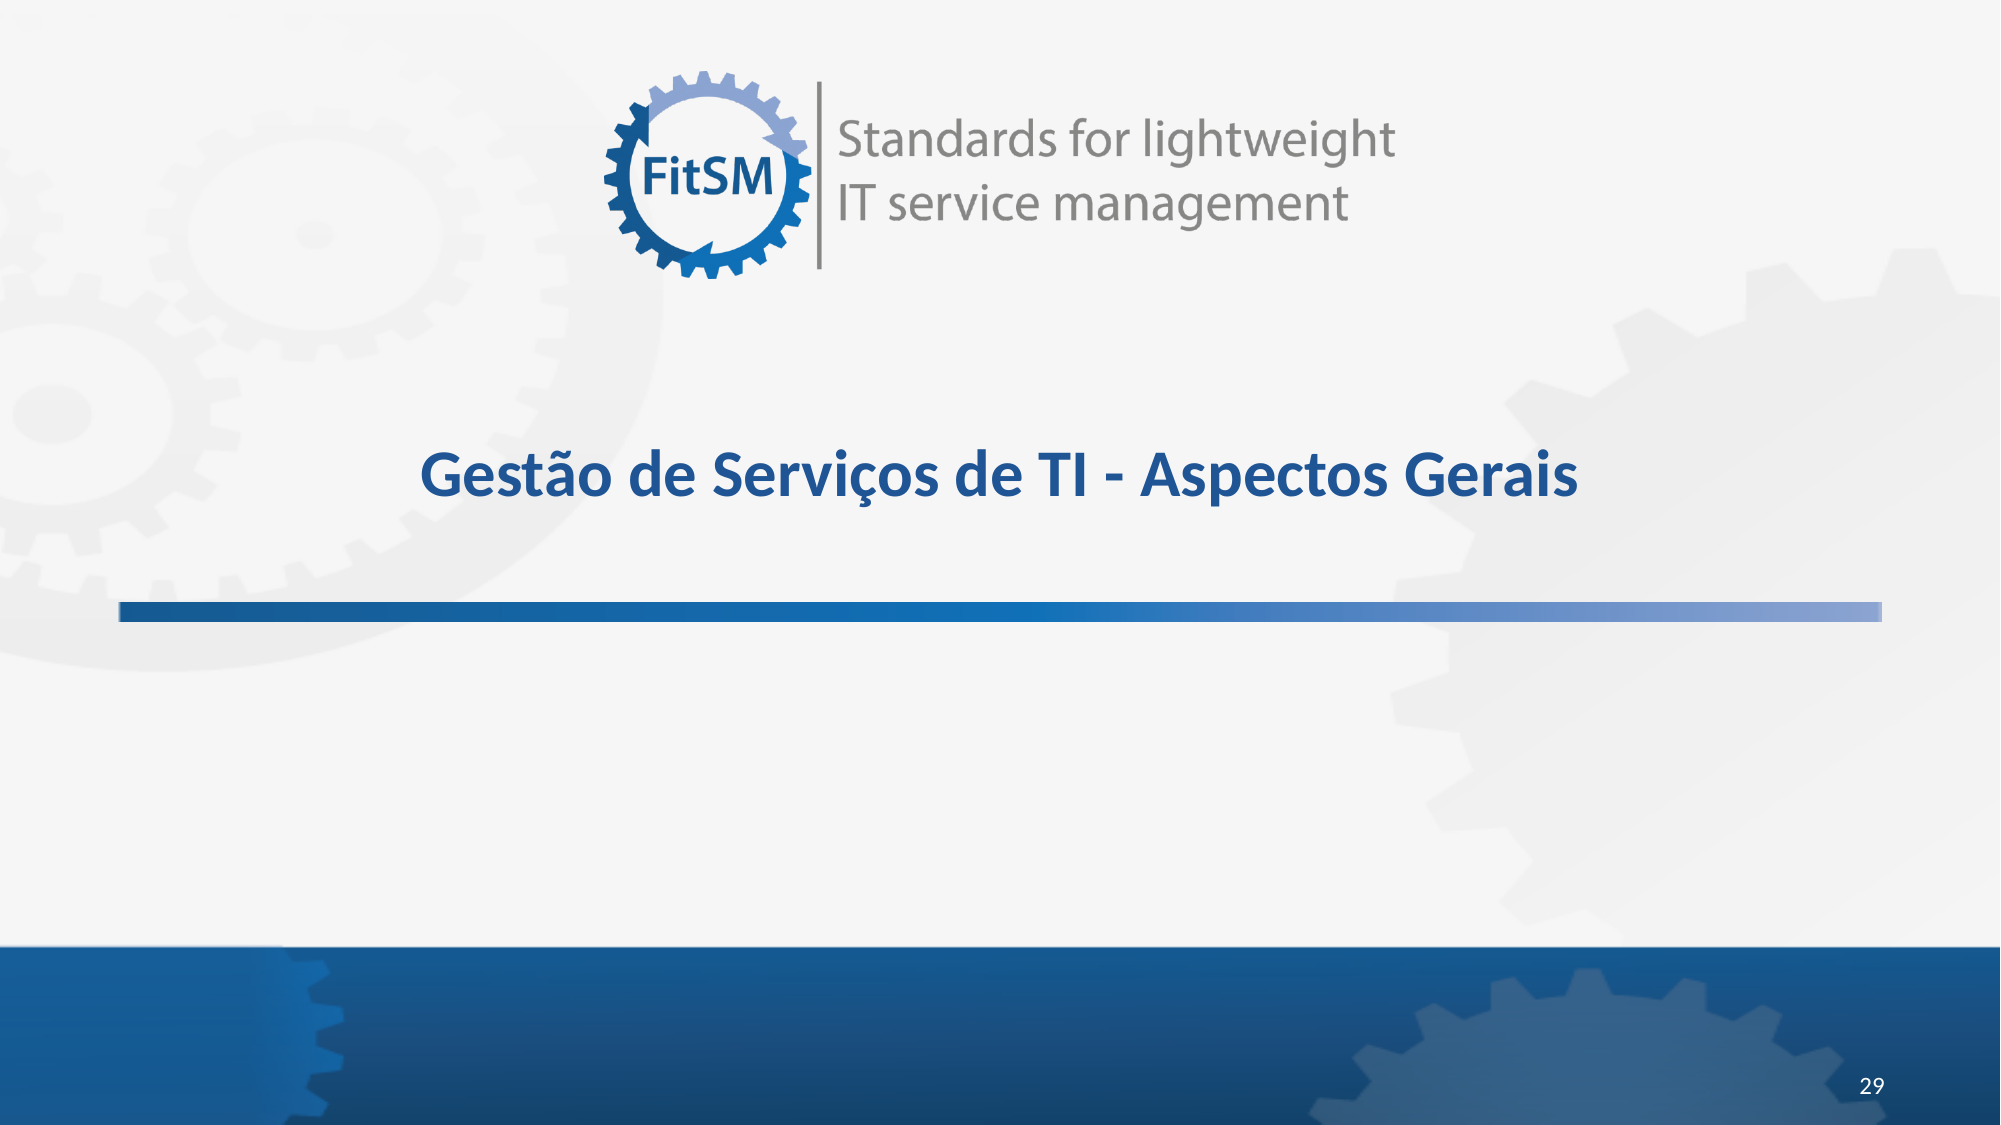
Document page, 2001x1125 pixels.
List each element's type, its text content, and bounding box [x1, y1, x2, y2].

title Gestão de Serviços de TI - Aspectos Gerais [150, 349, 1850, 591]
slide_number 29 [1433, 1054, 1900, 1115]
picture [0, 0, 2000, 1125]
